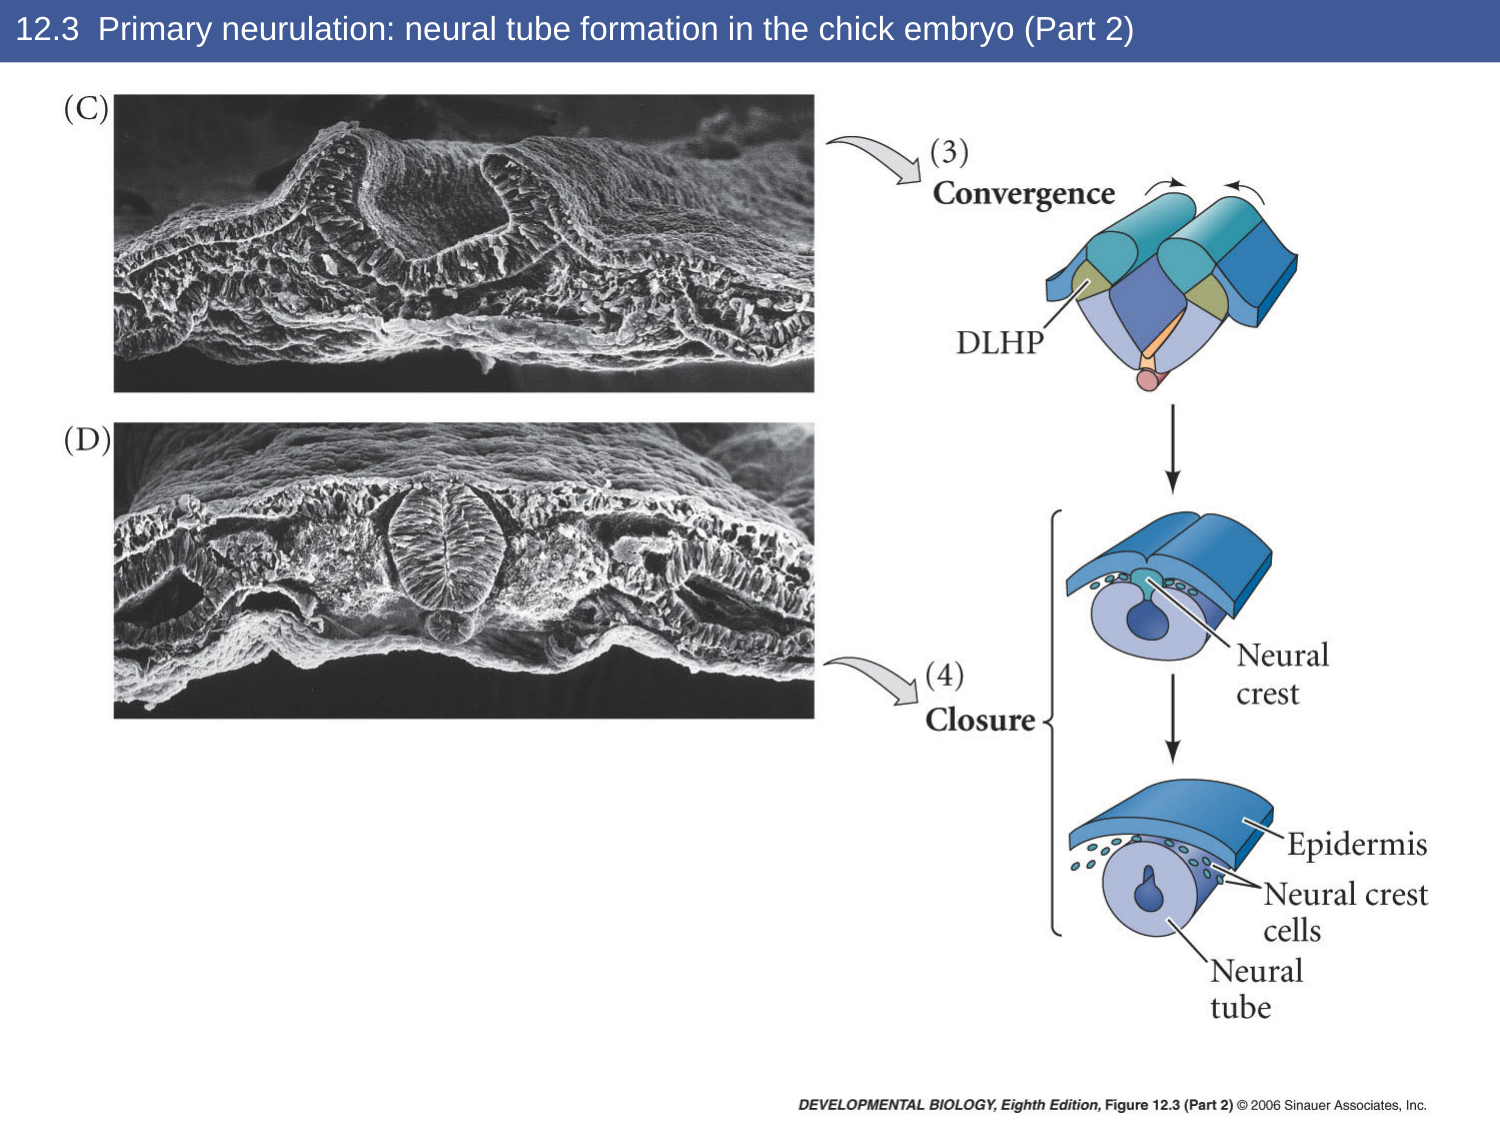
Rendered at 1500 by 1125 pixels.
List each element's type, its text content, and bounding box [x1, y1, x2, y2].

title 12.3 Primary neurulation: neural tube formation in the chick embryo (Part 2) [0, 0, 1500, 63]
picture [45, 74, 1446, 1125]
